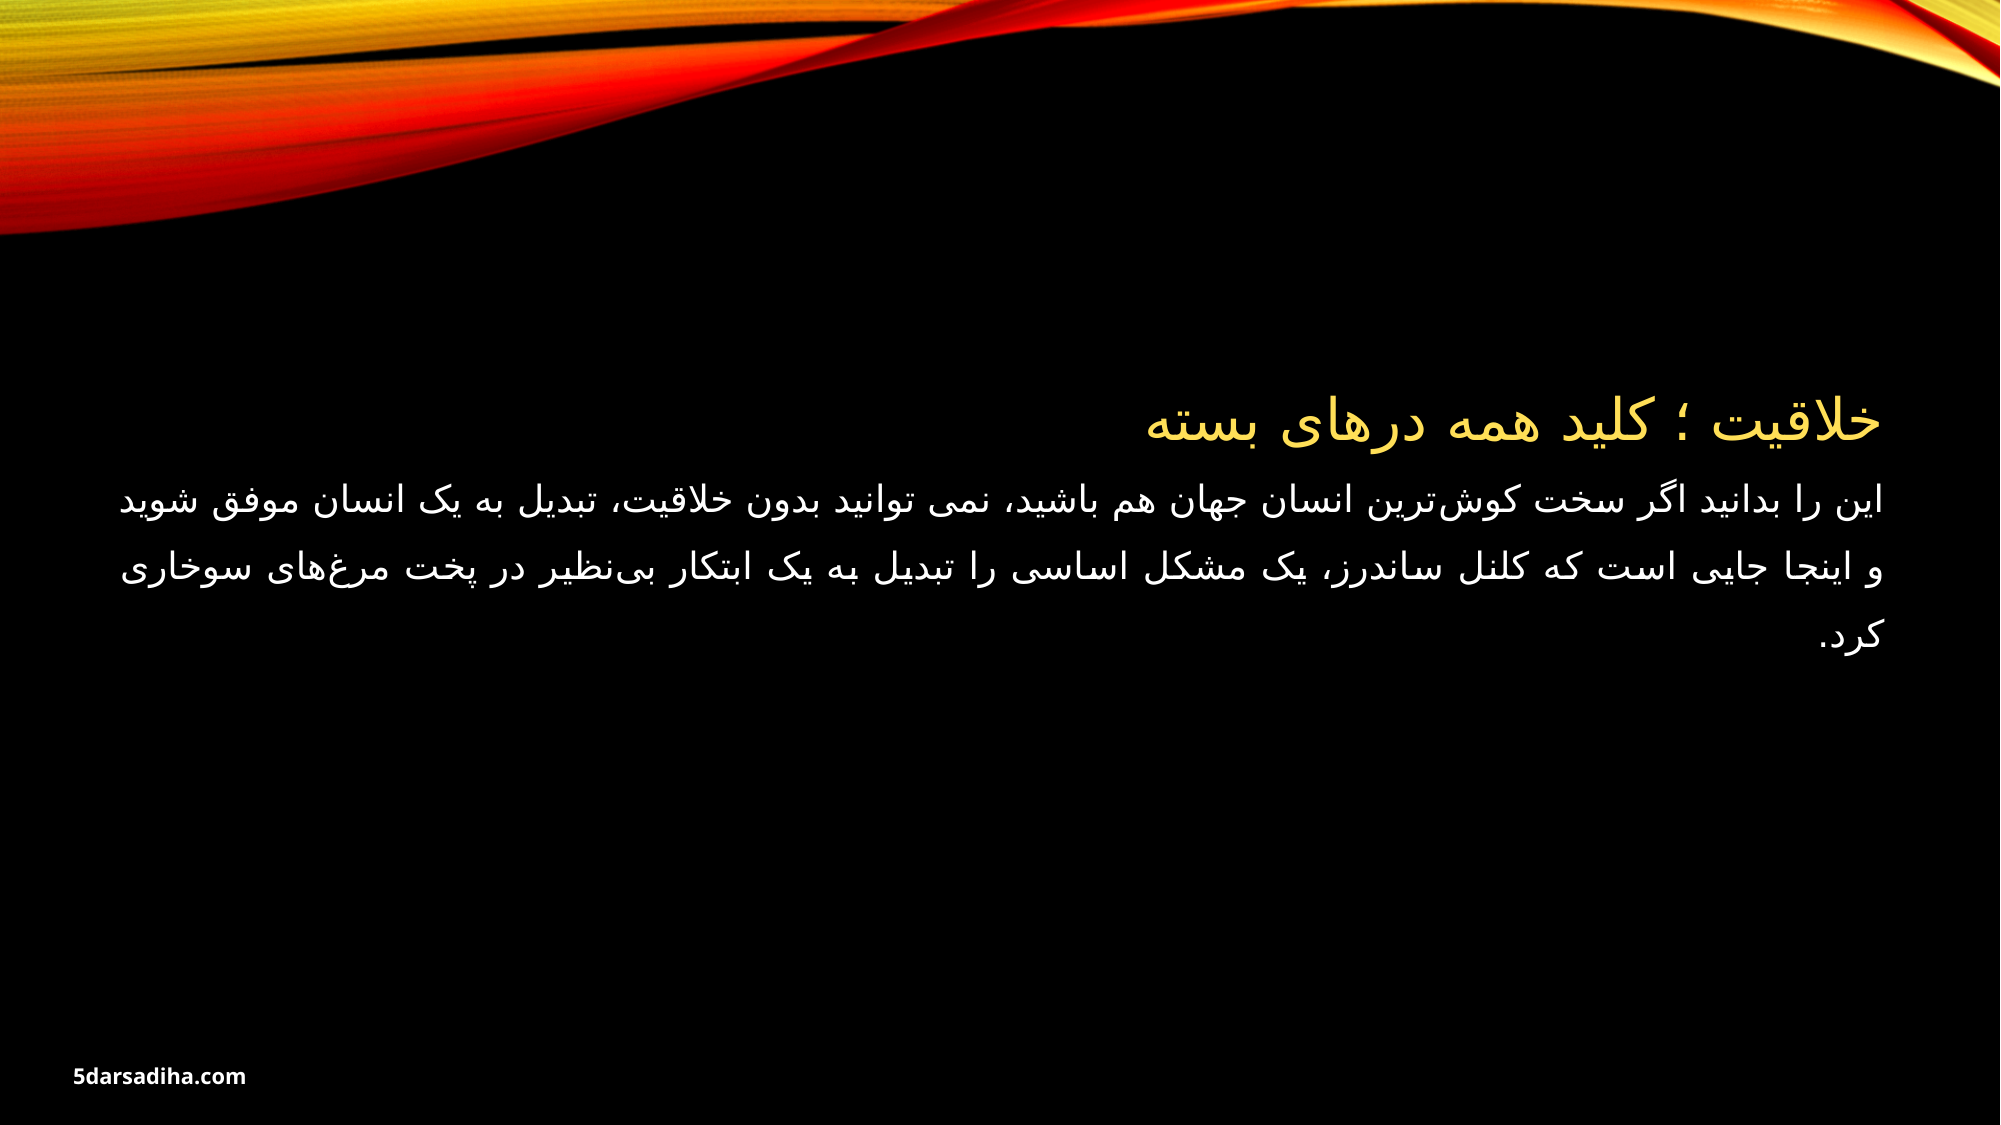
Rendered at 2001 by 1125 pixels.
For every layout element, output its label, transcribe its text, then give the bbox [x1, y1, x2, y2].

footer 5darsadiha.com [58, 1045, 1334, 1106]
text_box خلاقیت ؛ کلید همه درهای بسته این را بدانید اگر سخت کوش‌ترین انسان جهان هم باشید، نمی توانید بدون خلاقیت، تبدیل به یک انسان موفق شوید و اینجا جایی است که کلنل ساندرز، یک مشکل اساسی را تبدیل به یک ابتکار بی‌نظیر در پخت مرغ‌های سوخاری کرد. [103, 340, 1900, 663]
picture [0, 0, 2000, 237]
